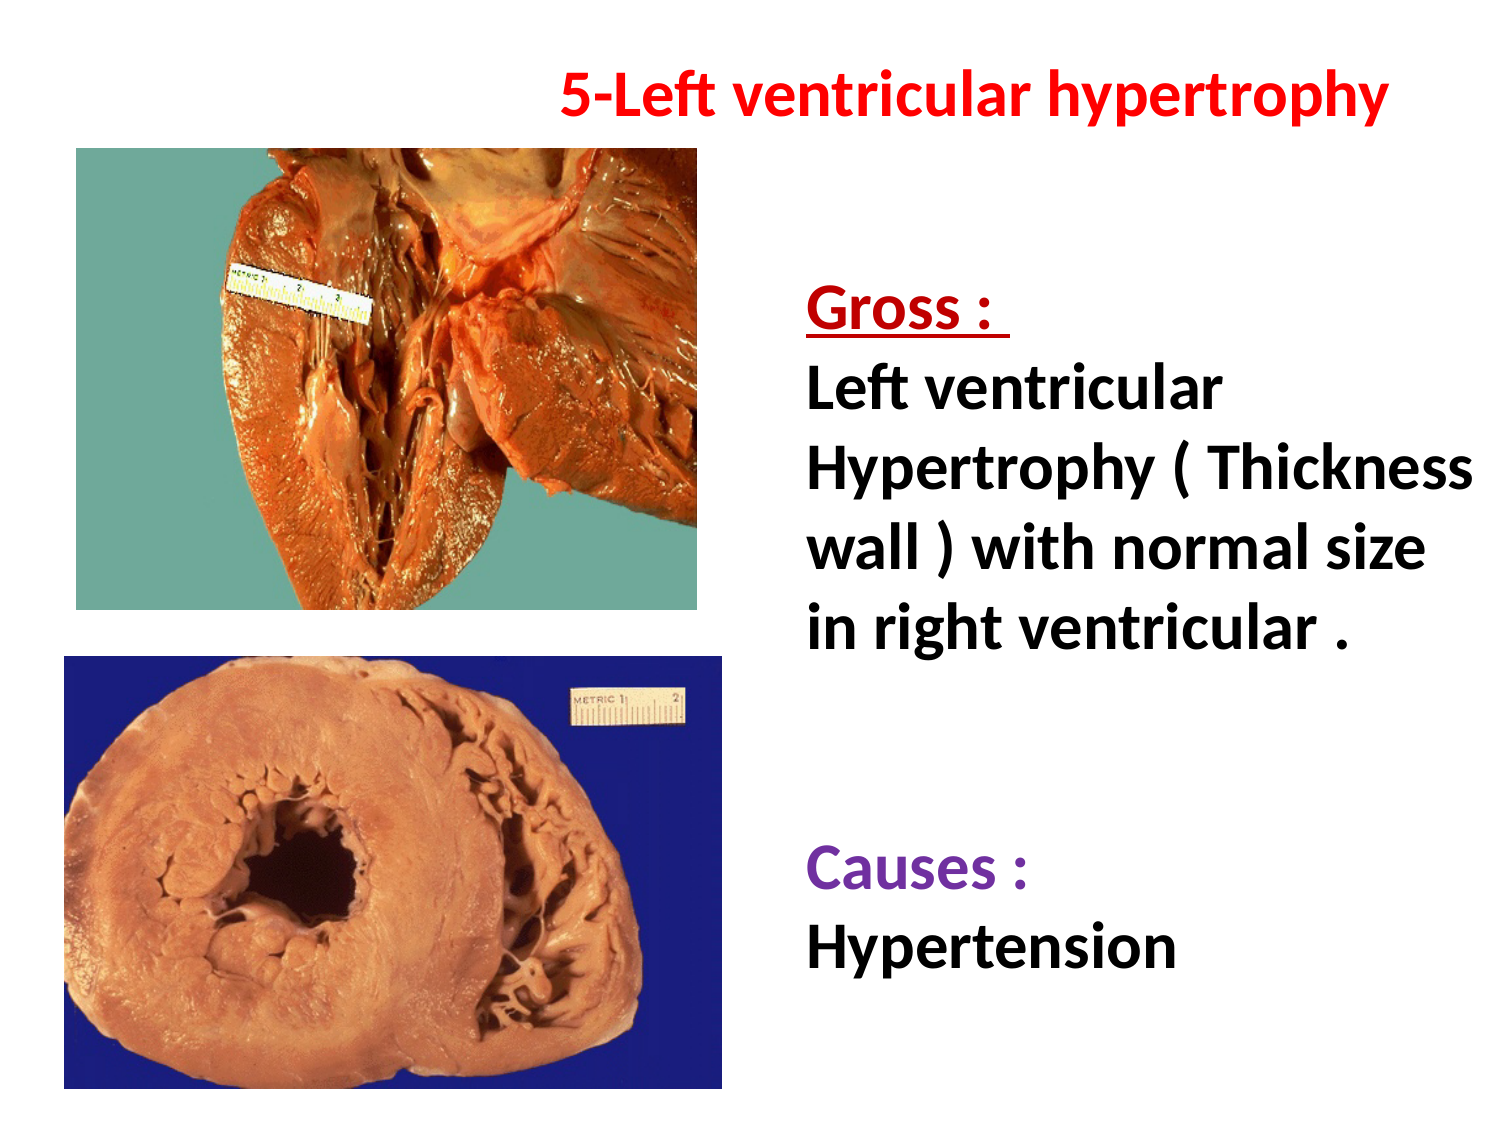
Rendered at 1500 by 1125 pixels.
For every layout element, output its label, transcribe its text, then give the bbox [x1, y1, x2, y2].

subtitle 5-Left ventricular hypertrophy [450, 42, 1500, 331]
text_box Gross : Left ventricular Hypertrophy ( Thickness wall ) with normal size in right ventricular . Causes : Hypertension [791, 255, 1500, 990]
picture [76, 148, 697, 610]
picture [64, 656, 722, 1089]
